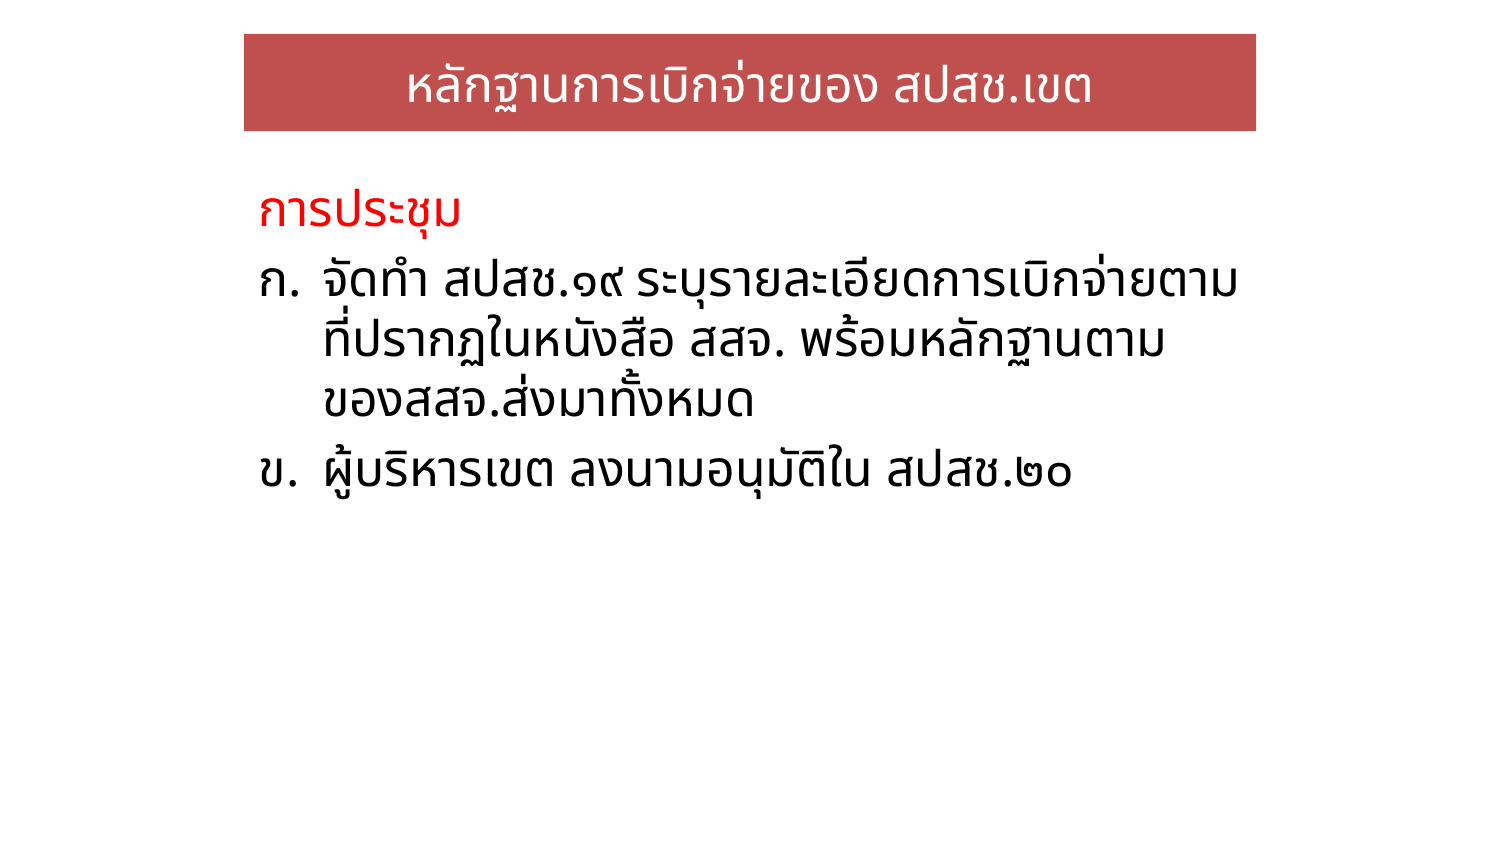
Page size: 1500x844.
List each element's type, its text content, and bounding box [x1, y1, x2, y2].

title หลักฐานการเบิกจ่ายของ สปสช.เขต [243, 33, 1257, 132]
list การประชุม จัดทำ สปสช.๑๙ ระบุรายละเอียดการเบิกจ่ายตามที่ปรากฏในหนังสือ สสจ. พร้อมหลักฐานตามของสสจ.ส่งมาทั้งหมด ผู้บริหารเขต ลงนามอนุมัติใน สปสช.๒๐ [243, 168, 1257, 610]
